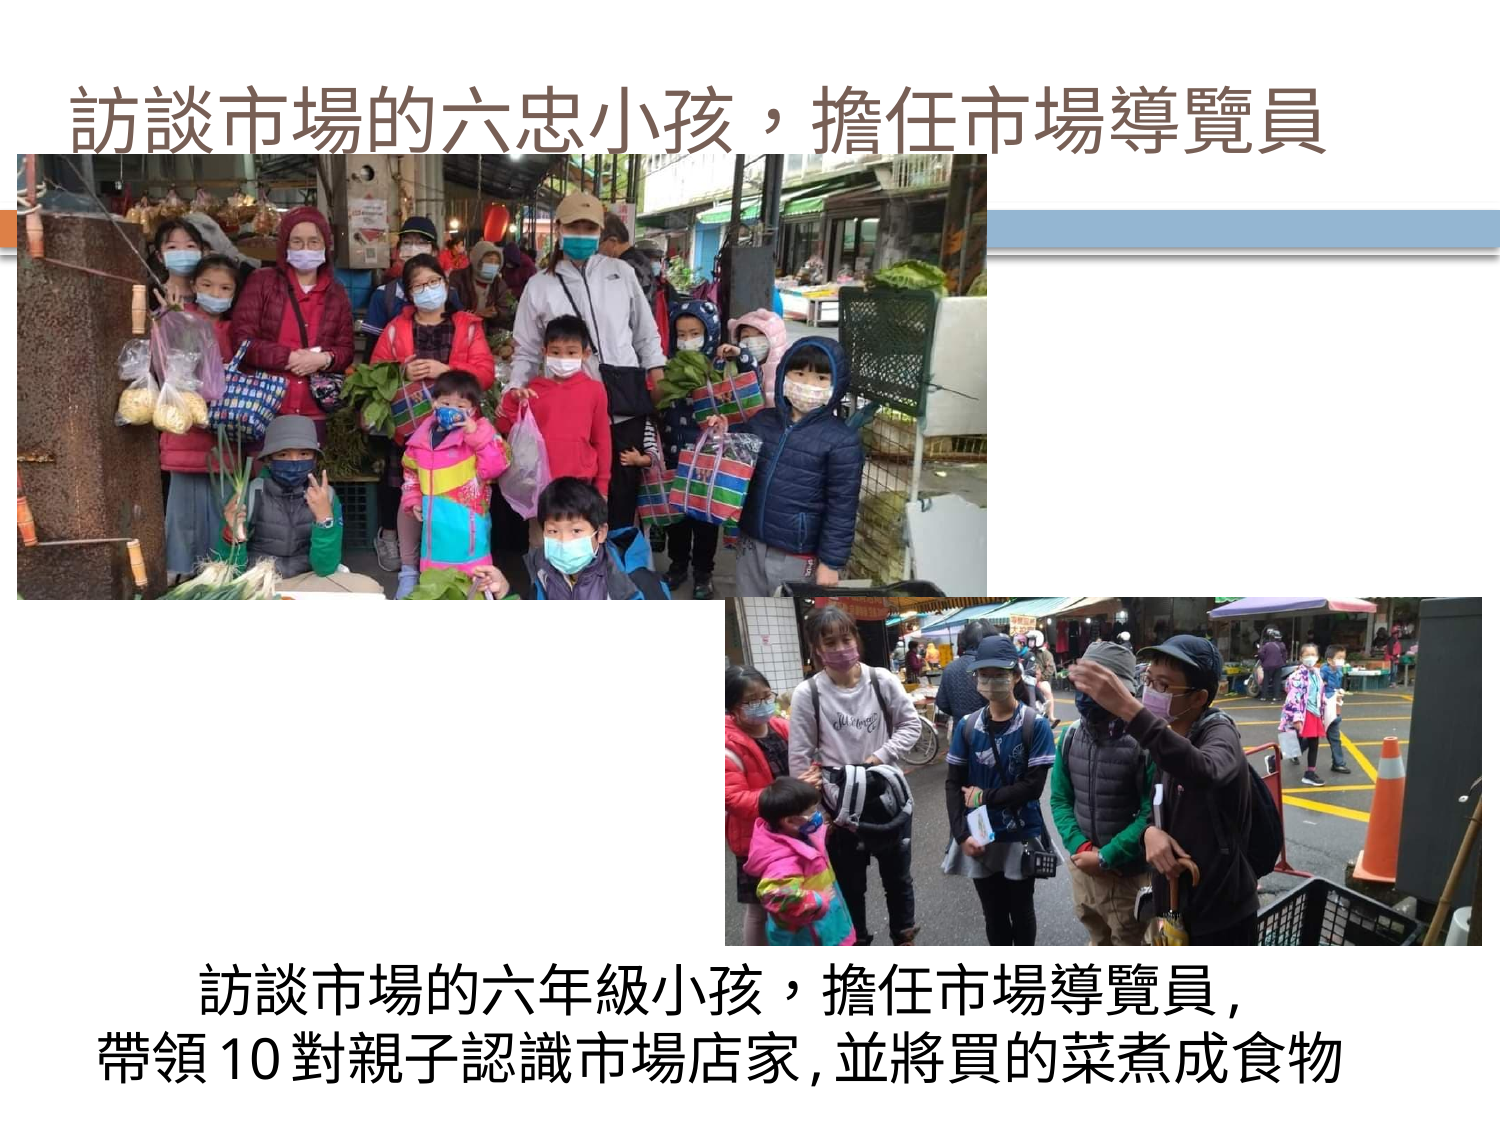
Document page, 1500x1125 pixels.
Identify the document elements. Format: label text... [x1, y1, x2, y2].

title 訪談市場的六忠小孩，擔任市場導覽員 [53, 37, 1500, 200]
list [17, 153, 987, 601]
text_box 訪談市場的六年級小孩，擔任市場導覽員, 帶領10對親子認識市場店家,並將買的菜煮成食物 [44, 928, 1395, 1117]
picture [725, 597, 1483, 947]
